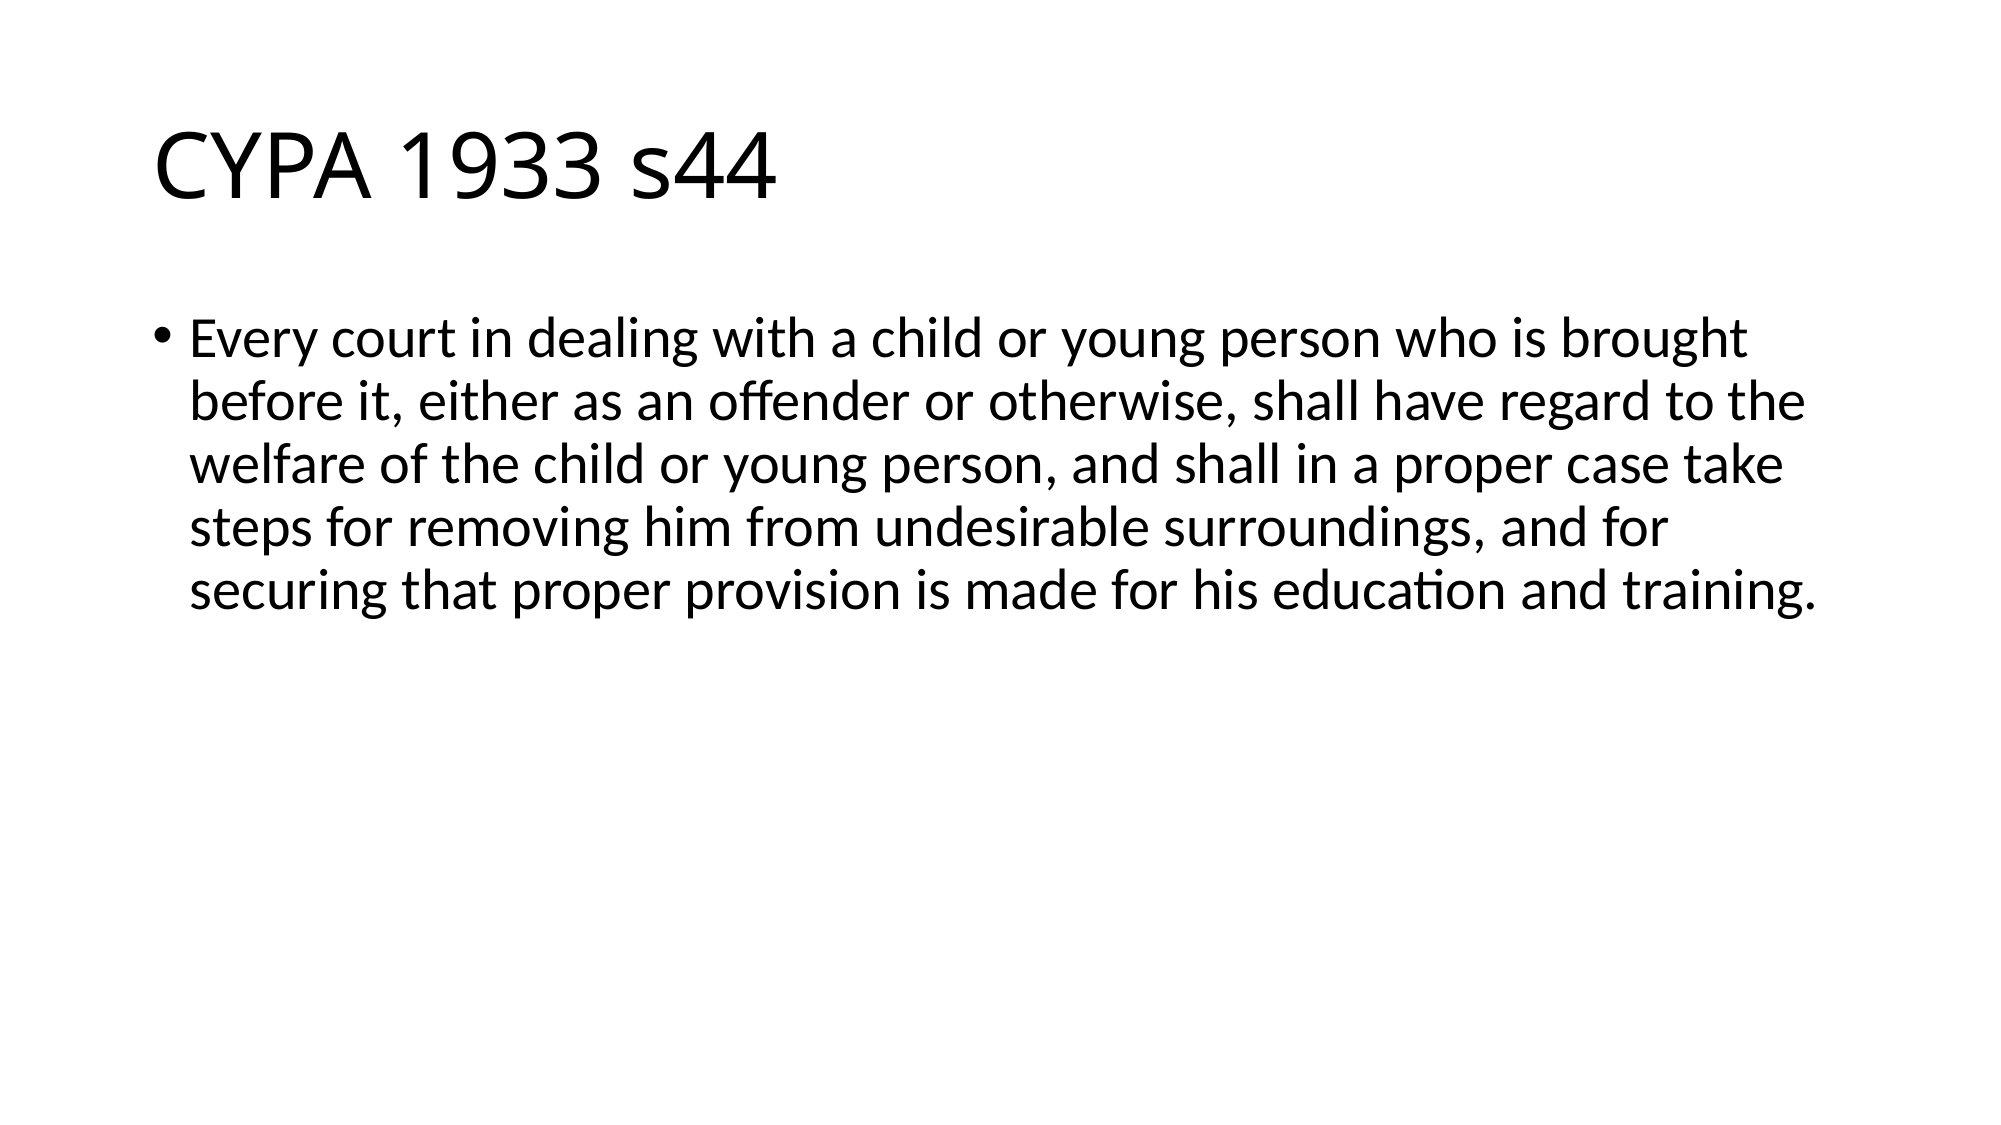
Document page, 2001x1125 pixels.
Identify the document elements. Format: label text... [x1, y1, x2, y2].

title CYPA 1933 s44 [137, 59, 1863, 278]
list Every court in dealing with a child or young person who is brought before it, either as an offender or otherwise, shall have regard to the welfare of the child or young person, and shall in a proper case take steps for removing him from undesirable surroundings, and for securing that proper provision is made for his education and training. [137, 299, 1863, 1014]
